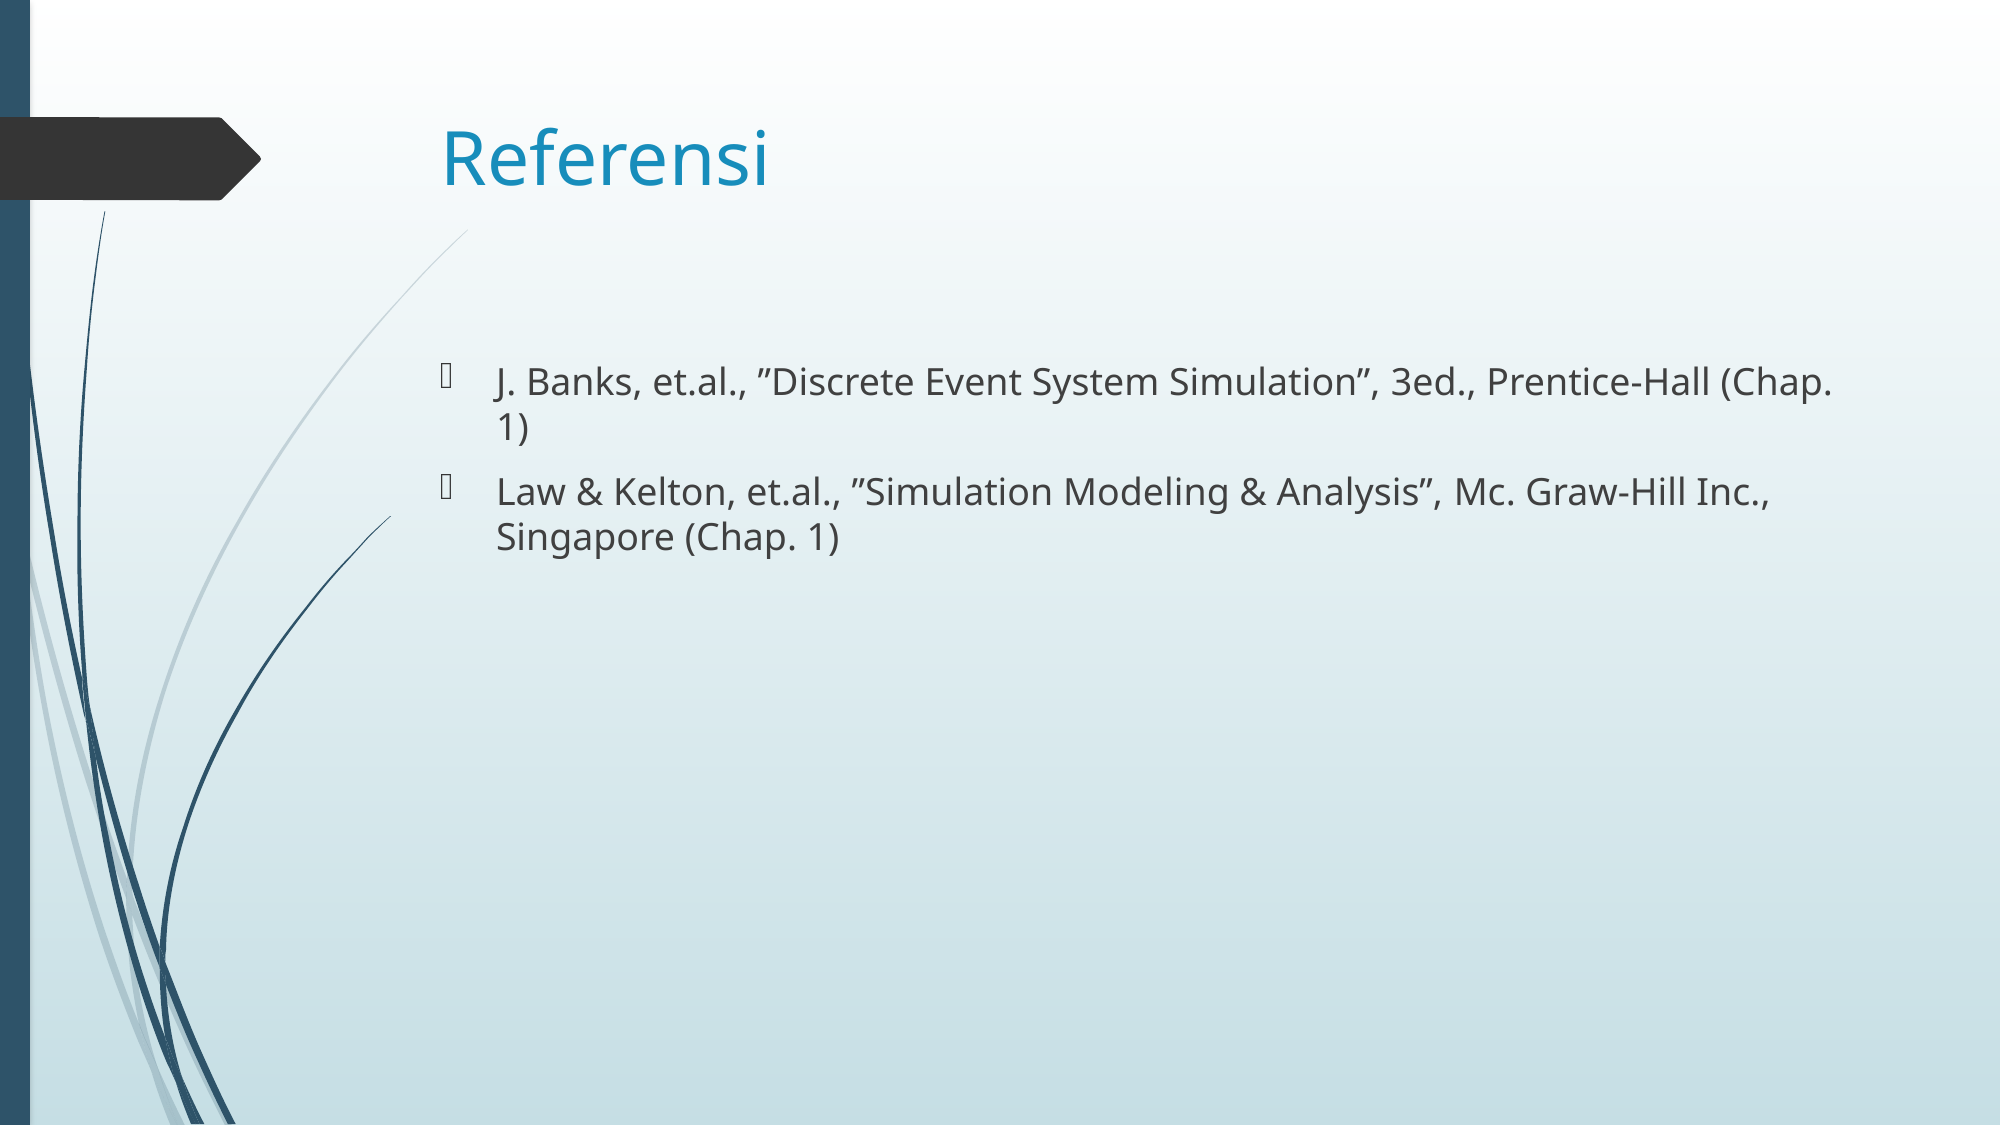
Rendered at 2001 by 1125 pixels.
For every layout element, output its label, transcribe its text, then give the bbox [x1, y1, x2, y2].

title Referensi [425, 102, 1888, 313]
list J. Banks, et.al., ”Discrete Event System Simulation”, 3ed., Prentice-Hall (Chap. 1) Law & Kelton, et.al., ”Simulation Modeling & Analysis”, Mc. Graw-Hill Inc., Singapore (Chap. 1) [424, 350, 1888, 970]
